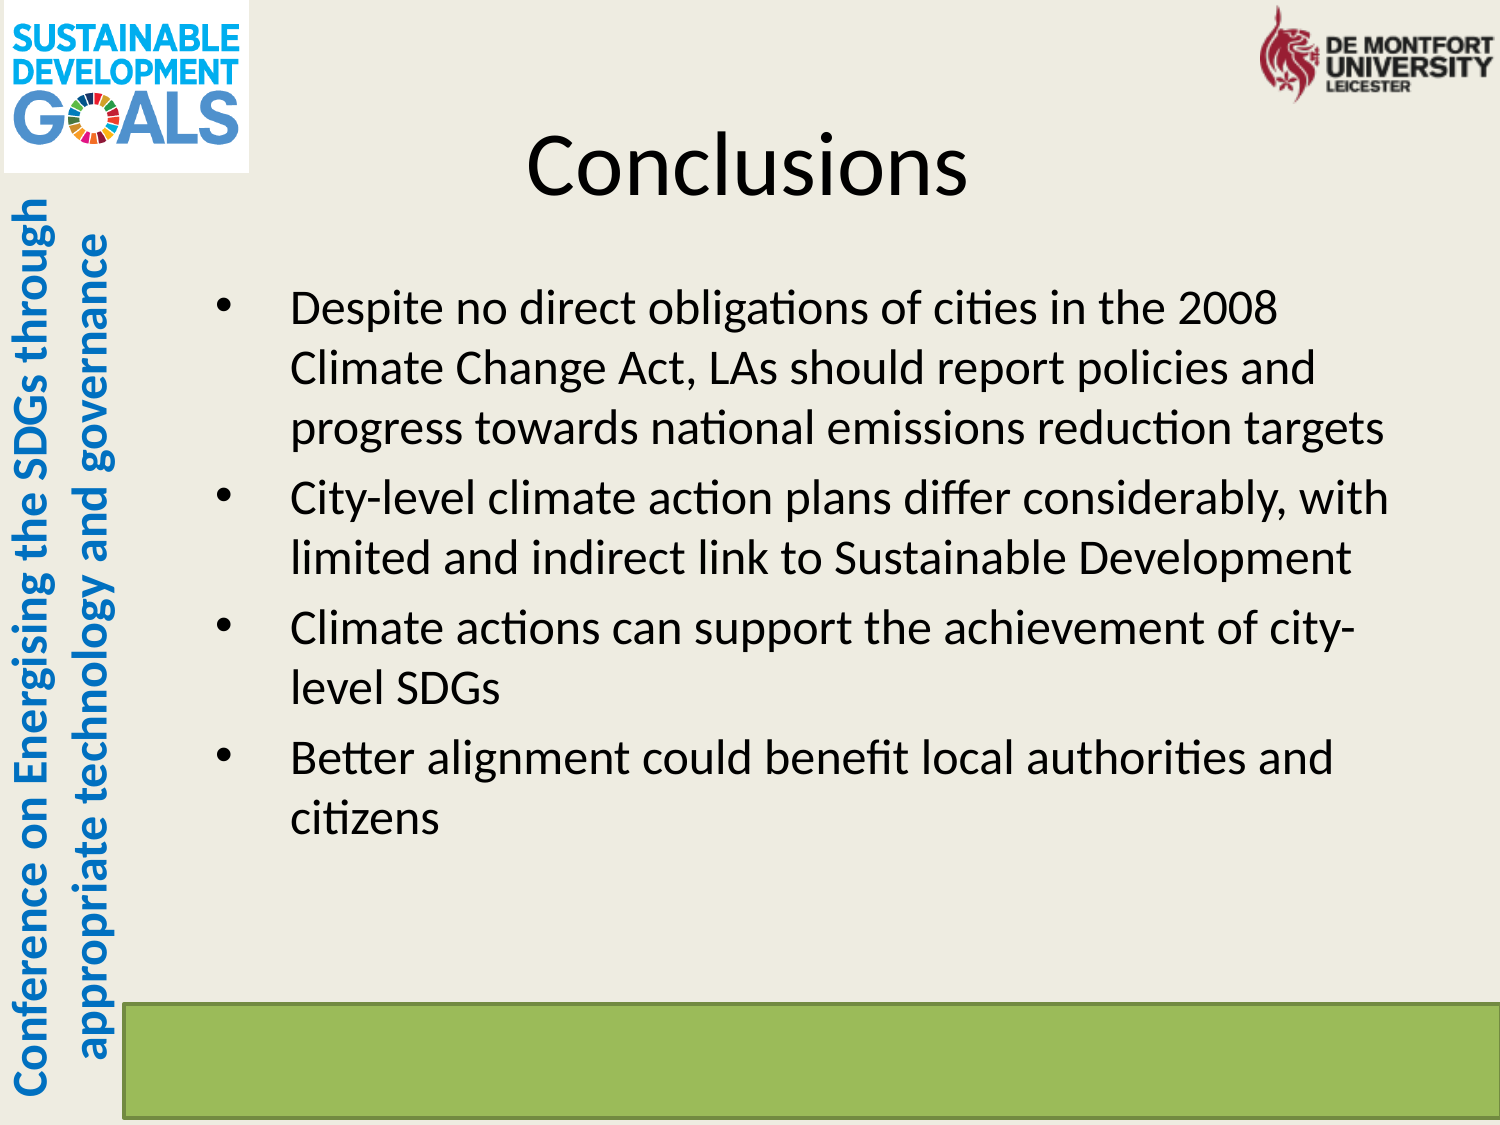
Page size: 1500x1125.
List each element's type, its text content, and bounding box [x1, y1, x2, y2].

picture [1260, 4, 1495, 104]
title Conclusions [112, 66, 1385, 252]
picture [4, 0, 249, 173]
list Despite no direct obligations of cities in the 2008 Climate Change Act, LAs should report policies and progress towards national emissions reduction targets City-level climate action plans differ considerably, with limited and indirect link to Sustainable Development Climate actions can support the achievement of city-level SDGs Better alignment could benefit local authorities and citizens [200, 267, 1424, 998]
